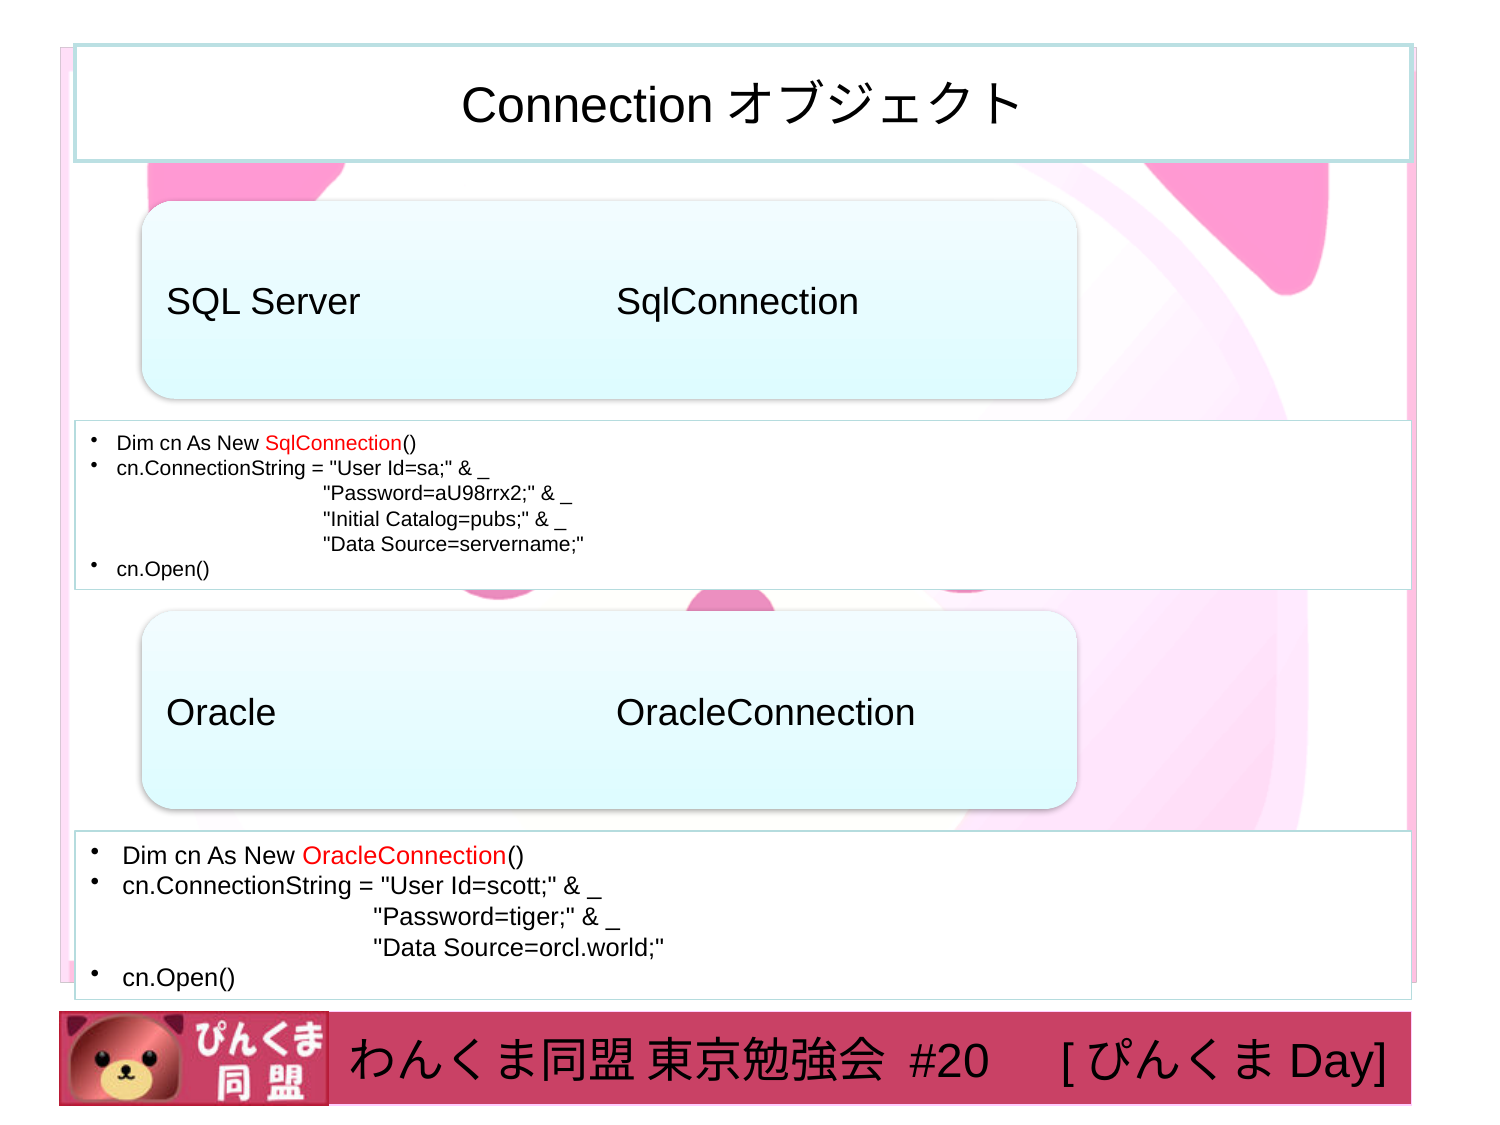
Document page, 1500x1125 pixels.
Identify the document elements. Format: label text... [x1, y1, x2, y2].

title Connectionオブジェクト [73, 43, 1414, 163]
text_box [74, 178, 1412, 1000]
title データソースとDataSetクラスの対応付け [59, 46, 1418, 984]
picture [59, 1011, 329, 1106]
